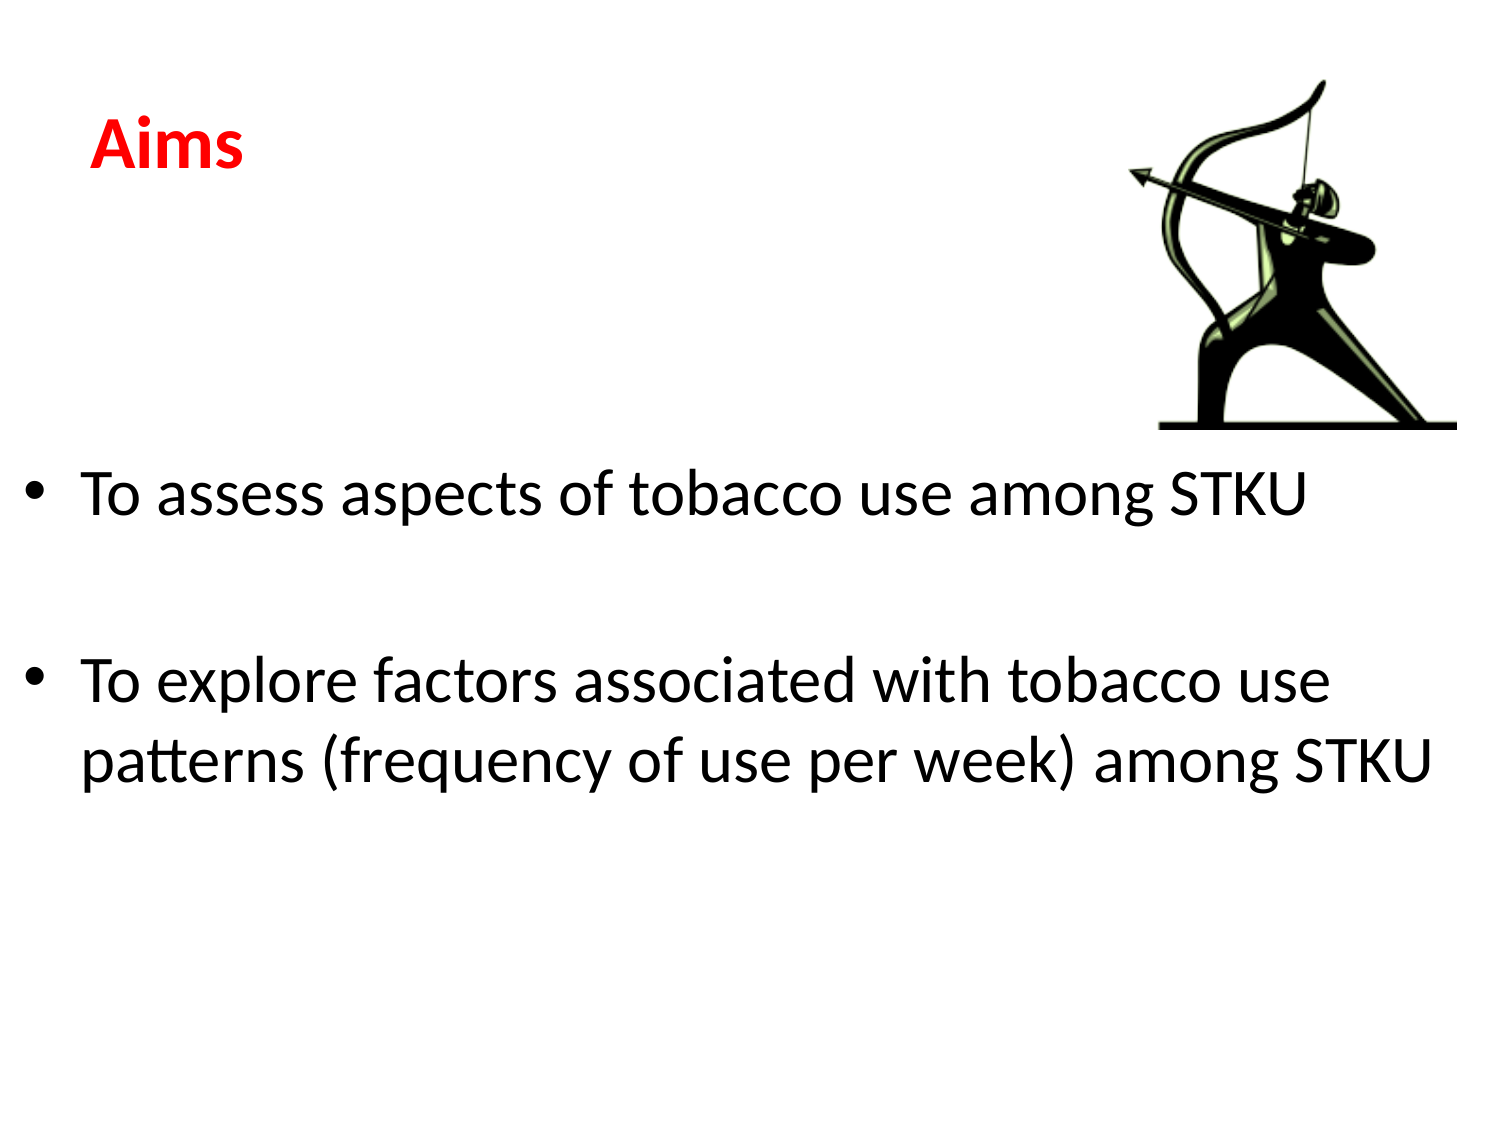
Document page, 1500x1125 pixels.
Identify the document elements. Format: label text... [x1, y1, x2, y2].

title Aims [75, 45, 1425, 233]
picture [1127, 77, 1457, 430]
list To assess aspects of tobacco use among STKU To explore factors associated with tobacco use patterns (frequency of use per week) among STKU [8, 265, 1492, 992]
